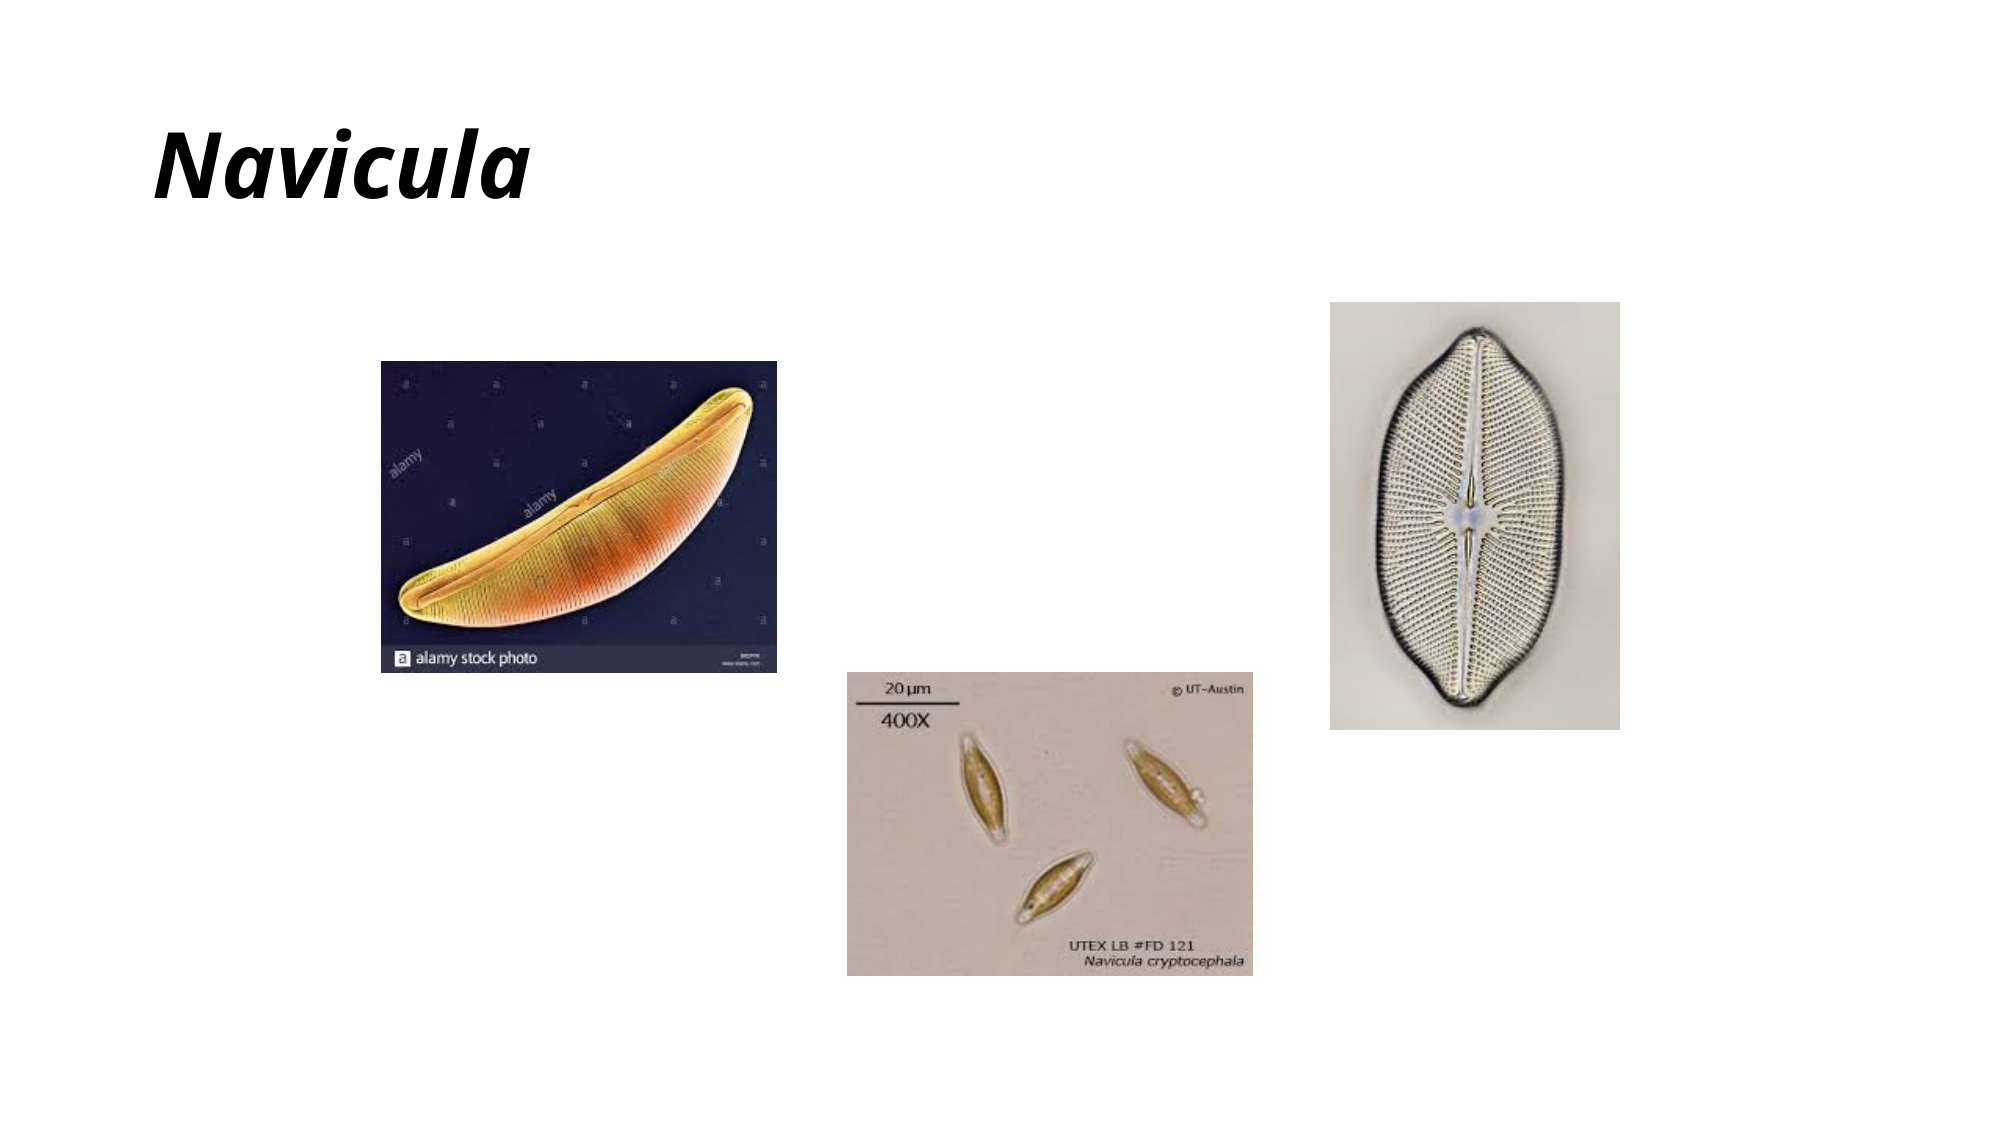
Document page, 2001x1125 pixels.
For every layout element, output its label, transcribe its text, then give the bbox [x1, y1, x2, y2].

title Navicula [137, 59, 1863, 278]
picture [380, 361, 777, 673]
picture [847, 672, 1253, 976]
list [1330, 302, 1620, 730]
